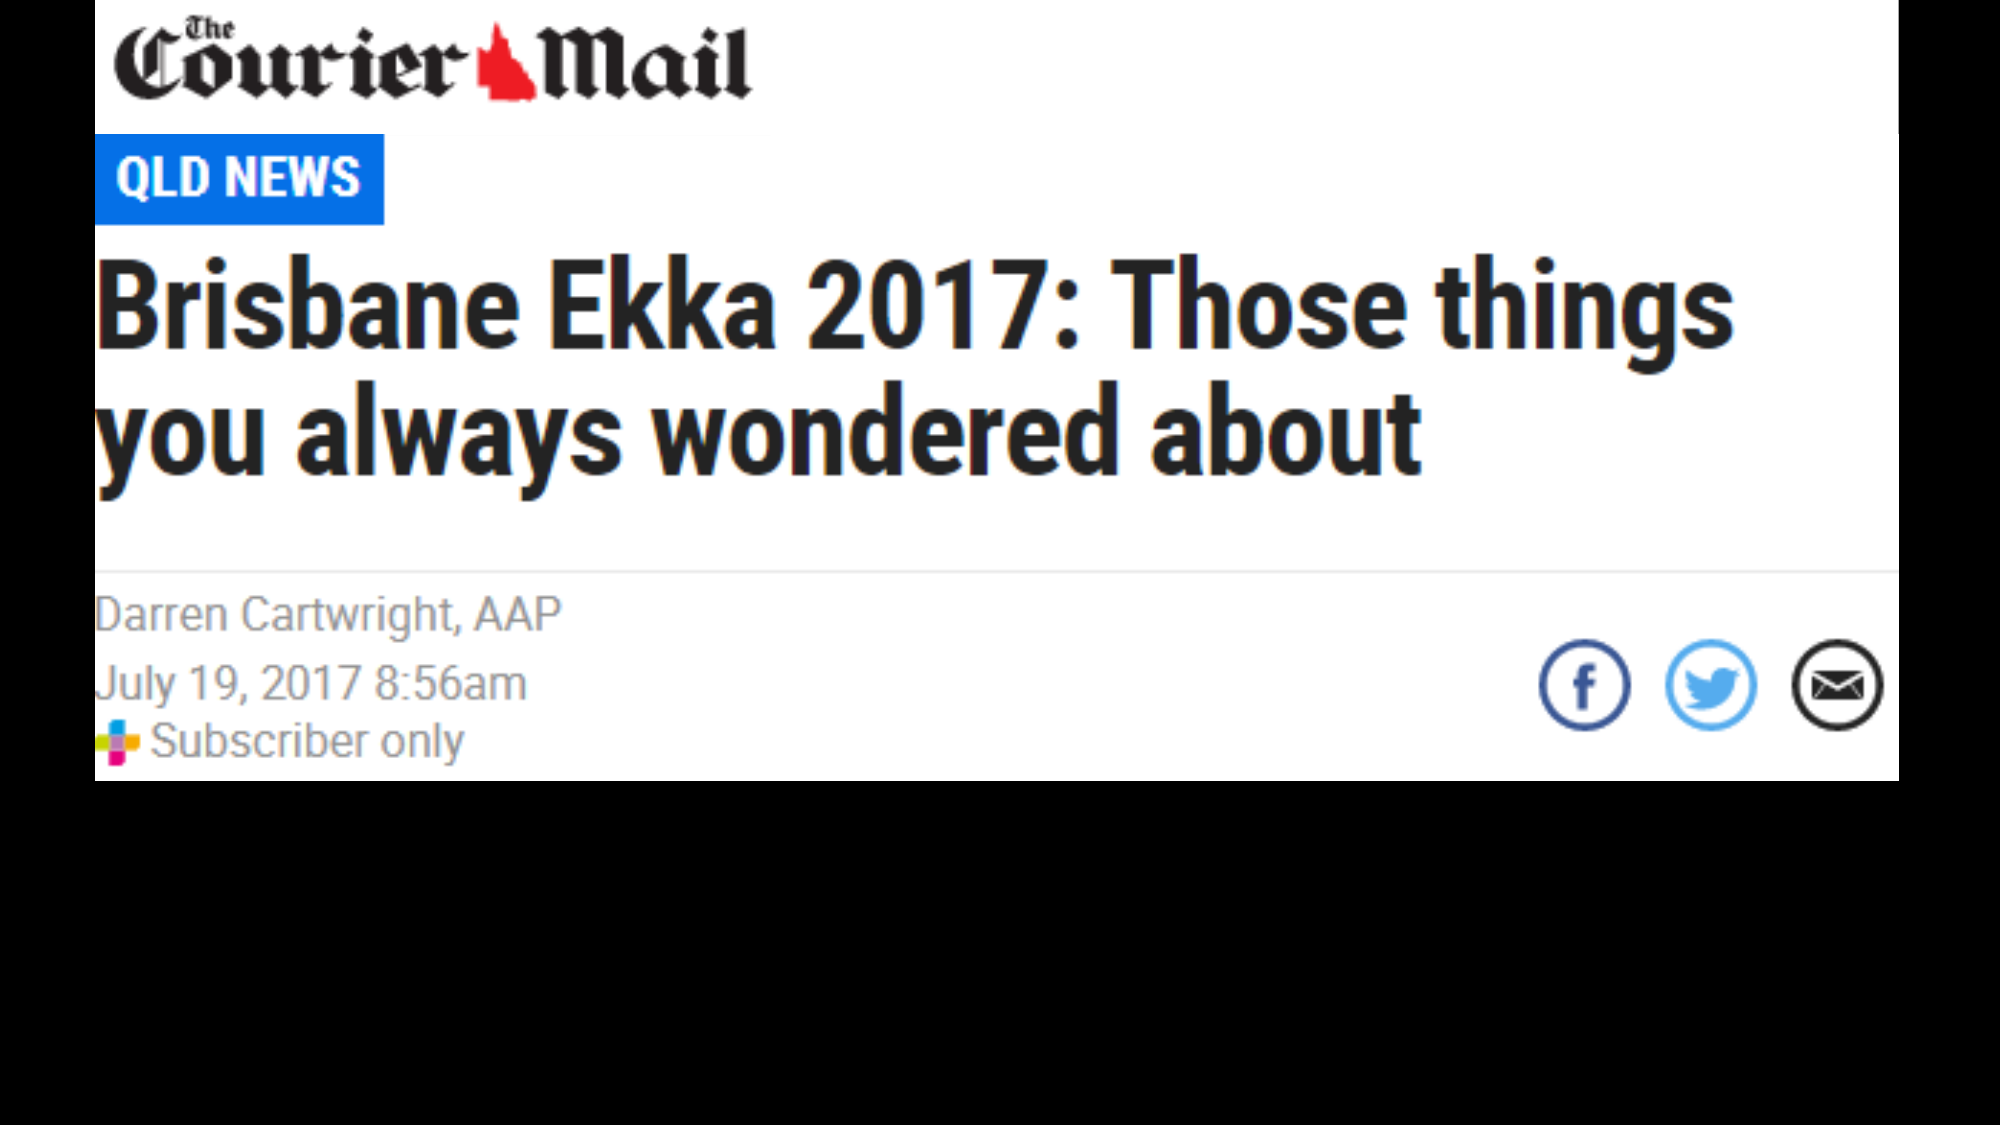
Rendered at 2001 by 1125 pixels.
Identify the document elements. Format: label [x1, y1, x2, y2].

text_box [95, 0, 1899, 781]
